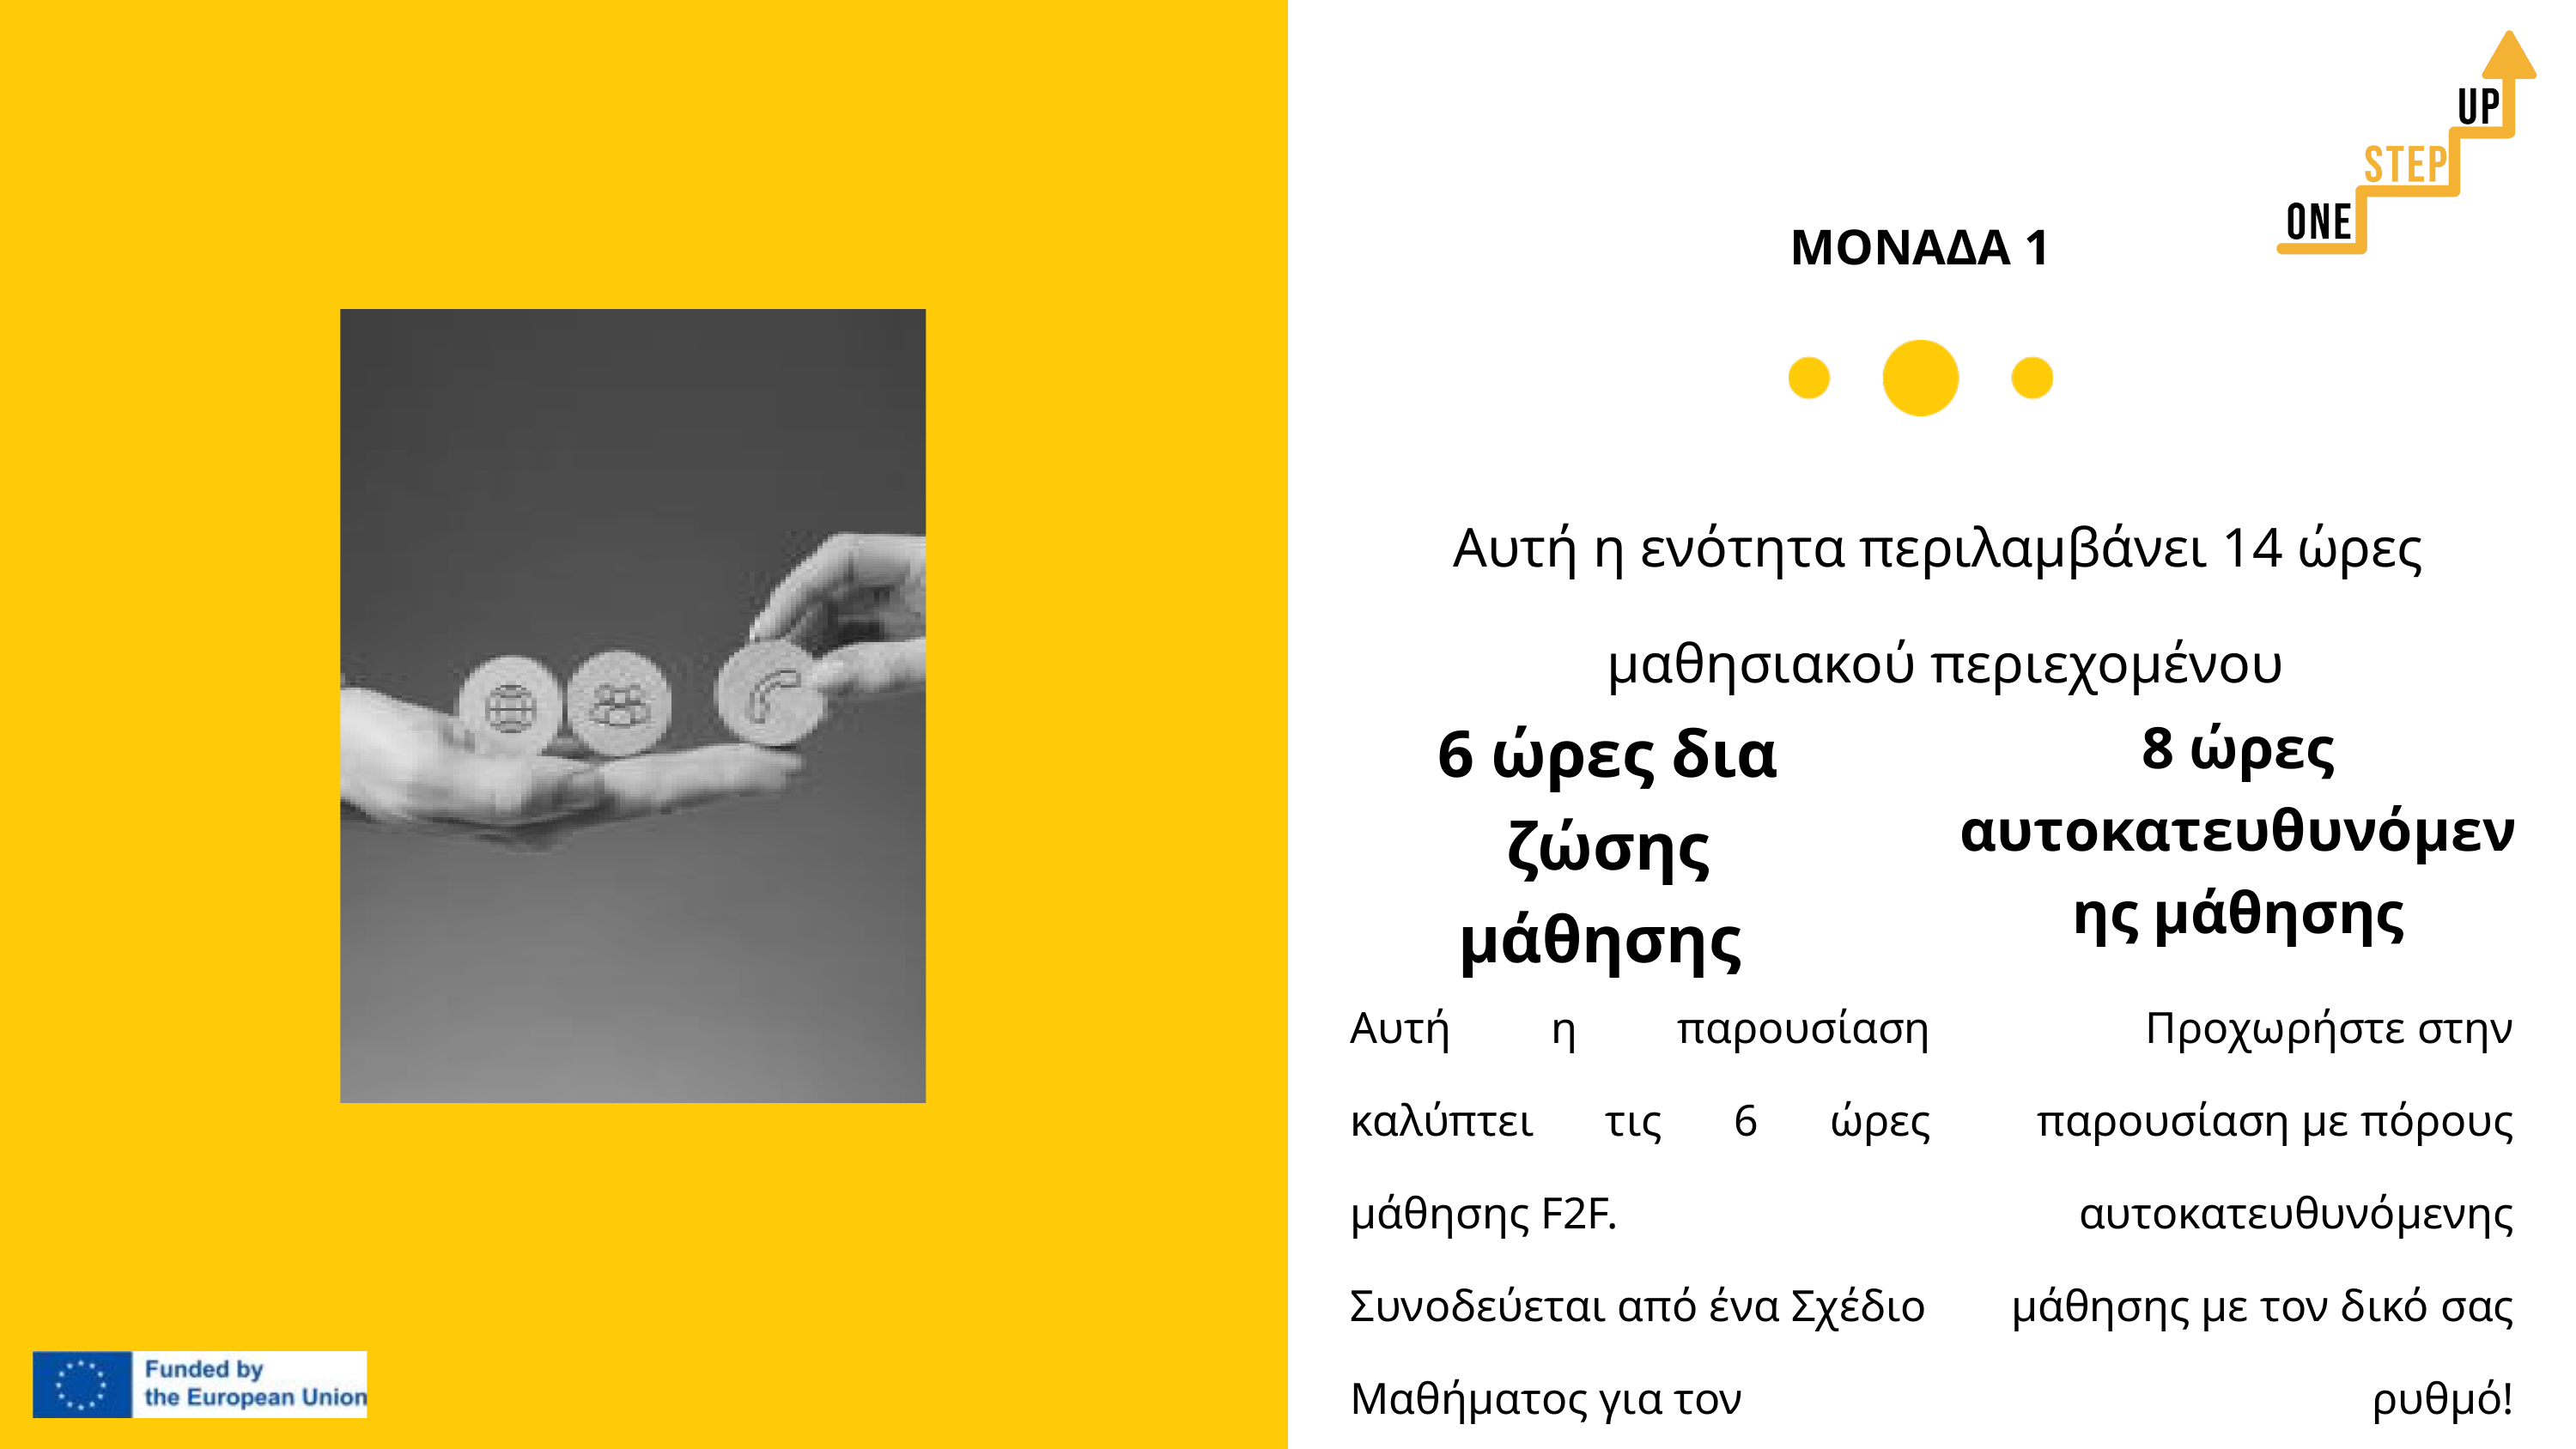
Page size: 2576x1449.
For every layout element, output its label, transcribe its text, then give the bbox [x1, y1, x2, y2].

text_box [33, 1351, 368, 1418]
text_box 8 ώρες αυτοκατευθυνόμενης μάθησης [1942, 697, 2534, 945]
text_box Αυτή η ενότητα περιλαμβάνει 14 ώρες μαθησιακού περιεχομένου [1297, 462, 2576, 694]
text_box [340, 309, 927, 1103]
text_box ΜΟΝΑΔΑ 1 [1720, 205, 2122, 276]
text_box [0, 0, 1288, 1449]
text_box [1789, 340, 2054, 416]
text_box Αυτή η παρουσίαση καλύπτει τις 6 ώρες μάθησης F2F. Συνοδεύεται από ένα Σχέδιο Μαθήματος για τον συντονιστή. [1350, 959, 1931, 1449]
text_box Προχωρήστε στην παρουσίαση με πόρους αυτοκατευθυνόμενης μάθησης με τον δικό σας ρυθμό! [1971, 959, 2515, 1423]
text_box [2166, 0, 2576, 321]
text_box 6 ώρες δια ζώσης μάθησης [1399, 697, 1818, 959]
